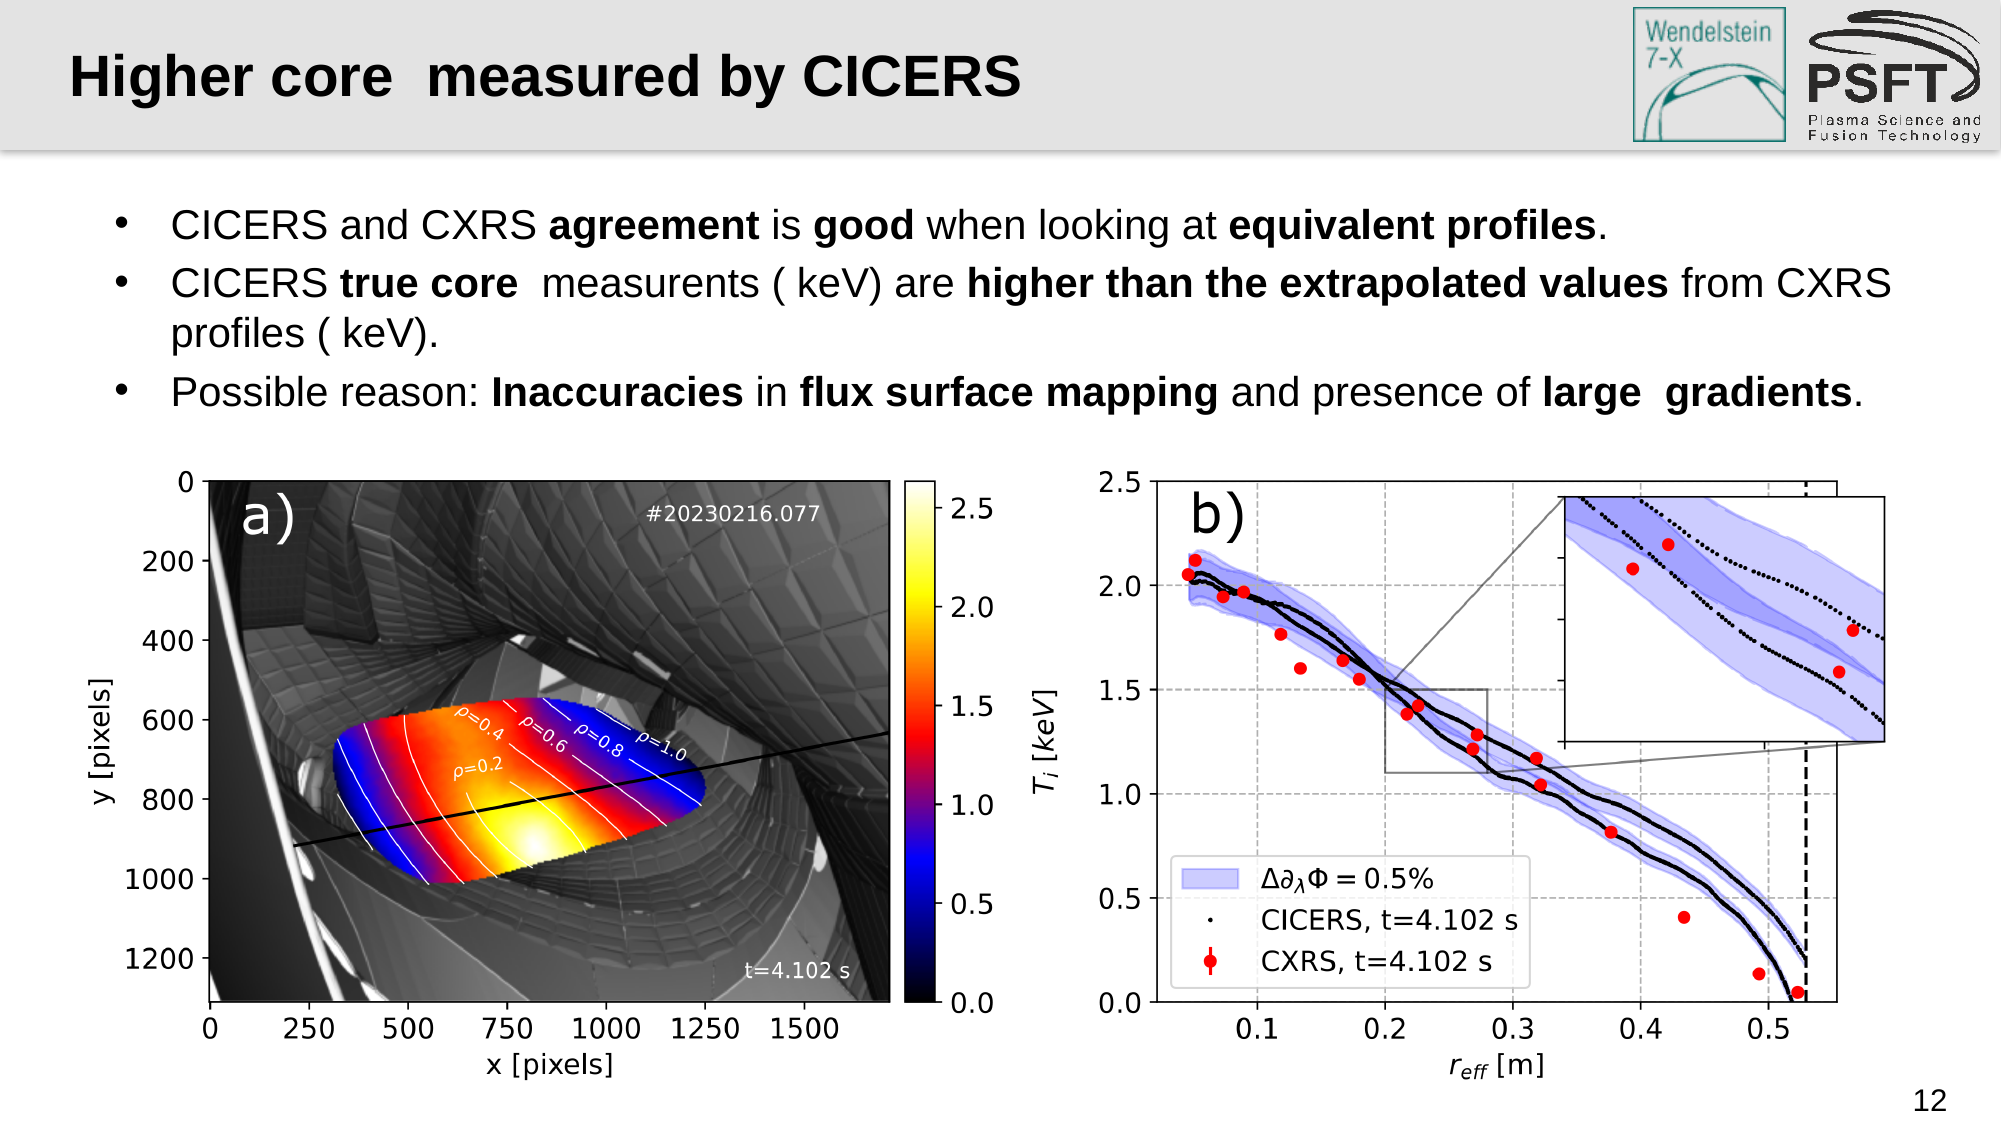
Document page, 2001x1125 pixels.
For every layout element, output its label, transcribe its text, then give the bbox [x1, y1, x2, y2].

text_box 12 [1897, 1072, 1998, 1125]
picture [1633, 7, 1786, 142]
picture [1809, 10, 1980, 143]
picture [54, 458, 1900, 1107]
